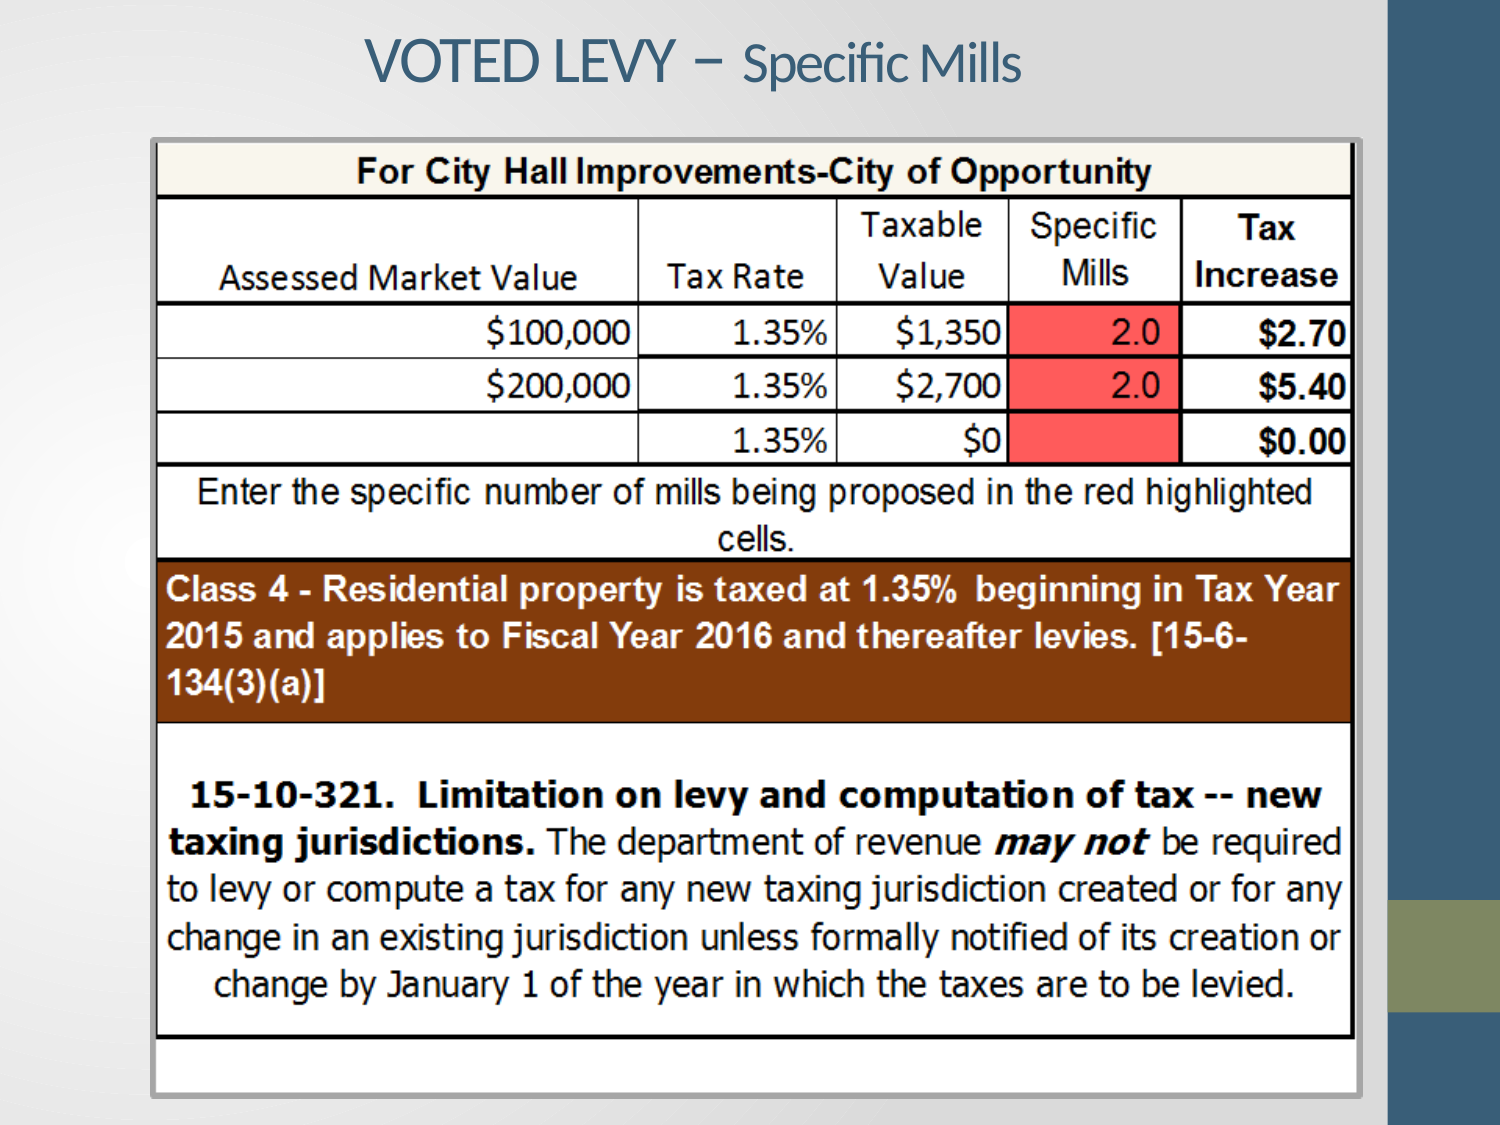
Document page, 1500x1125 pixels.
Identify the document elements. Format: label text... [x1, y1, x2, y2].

text_box VOTED LEVY – Specific Mills [0, 0, 1388, 105]
picture [149, 136, 1363, 1099]
